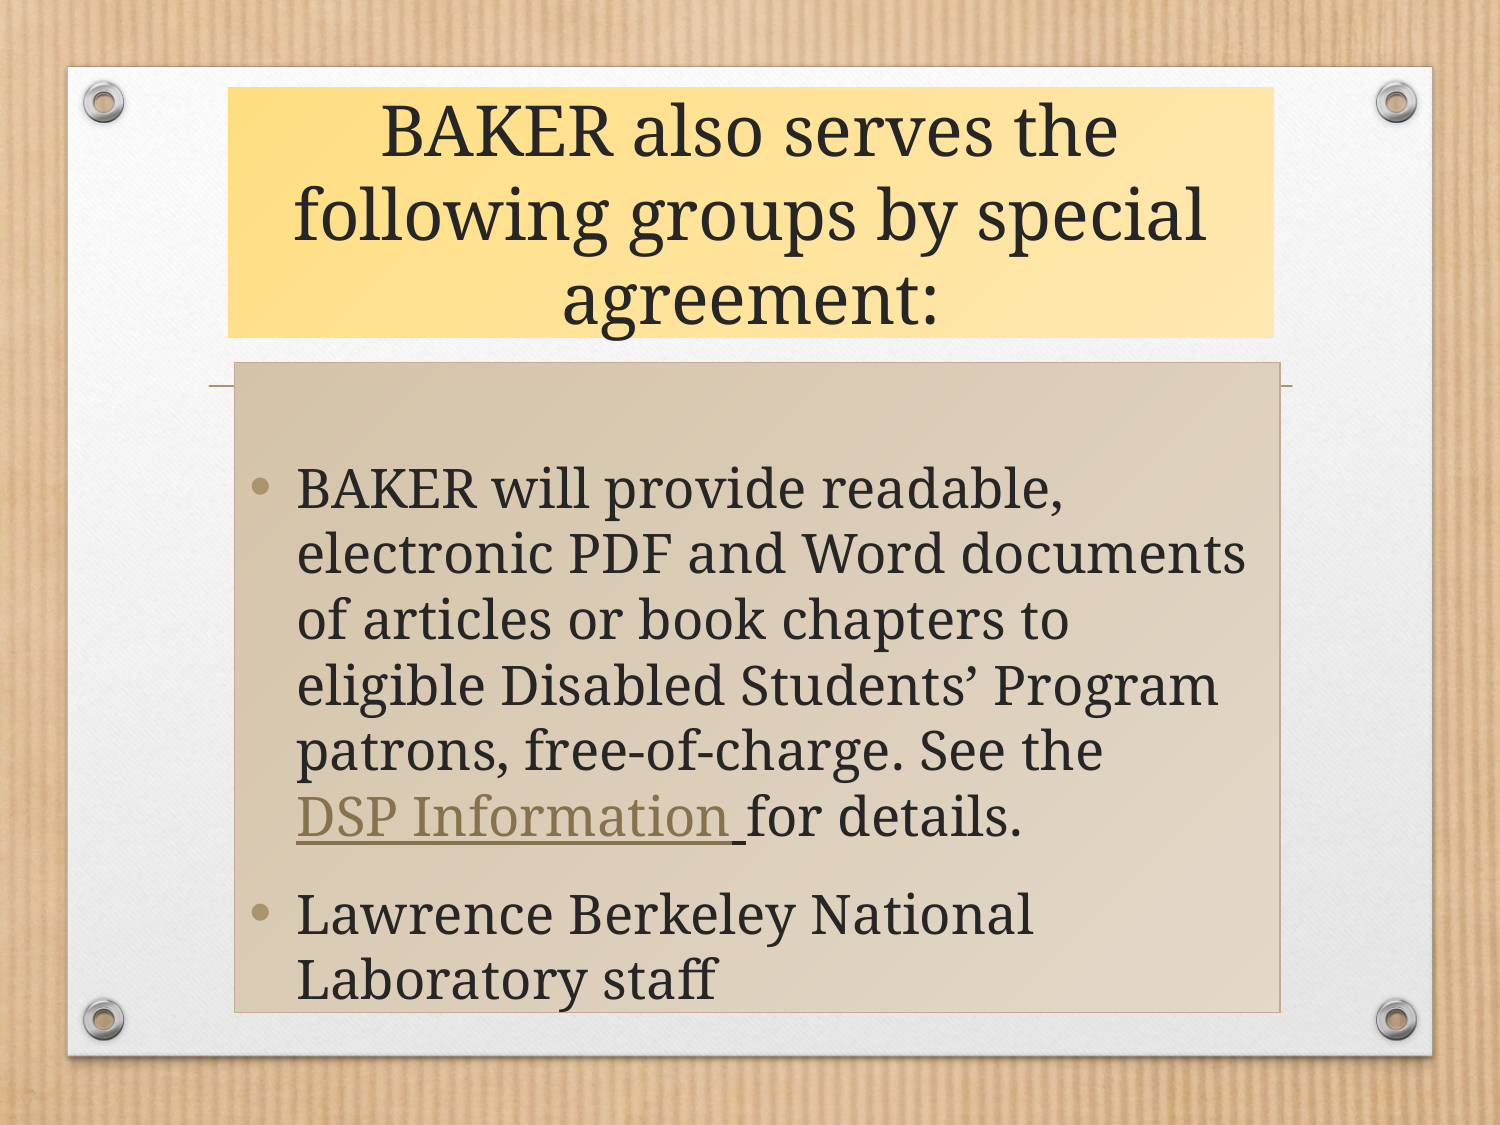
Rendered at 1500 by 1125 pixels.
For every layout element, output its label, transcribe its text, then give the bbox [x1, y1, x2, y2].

picture [0, 0, 1500, 1125]
list BAKER will provide readable, electronic PDF and Word documents of articles or book chapters to eligible Disabled Students’ Program patrons, free-of-charge. See the DSP Information for details. Lawrence Berkeley National Laboratory staff [234, 362, 1281, 1013]
title BAKER also serves the following groups by special agreement: [227, 87, 1274, 338]
